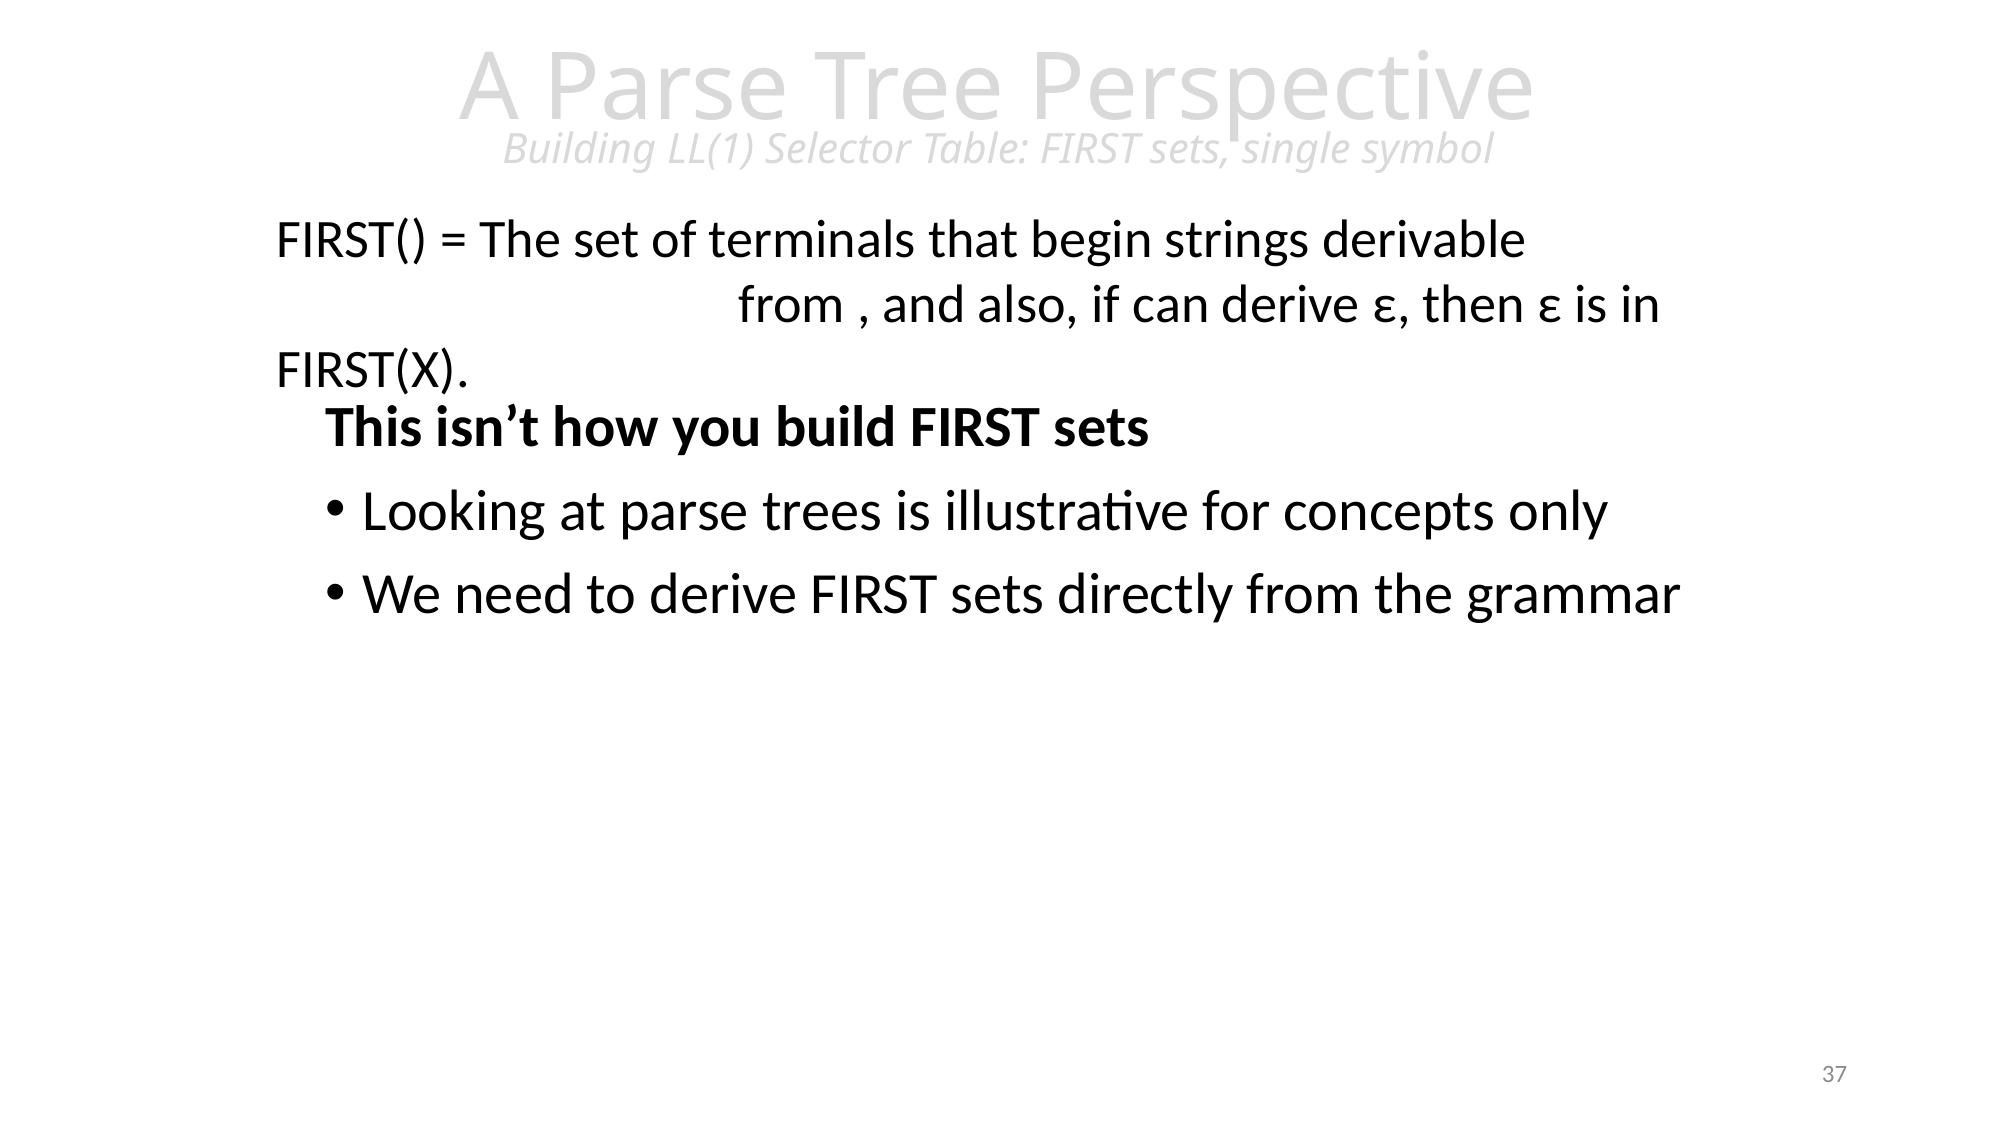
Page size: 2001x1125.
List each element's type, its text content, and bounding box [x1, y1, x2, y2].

slide_number 37 [1412, 1042, 1863, 1103]
list This isn’t how you build FIRST sets Looking at parse trees is illustrative for concepts only We need to derive FIRST sets directly from the grammar [310, 388, 1700, 1103]
title A Parse Tree Perspective Building LL(1) Selector Table: FIRST sets, single symbol [267, 4, 1729, 222]
text_box Live Assignments P1 H2 [1277, 12, 1748, 261]
